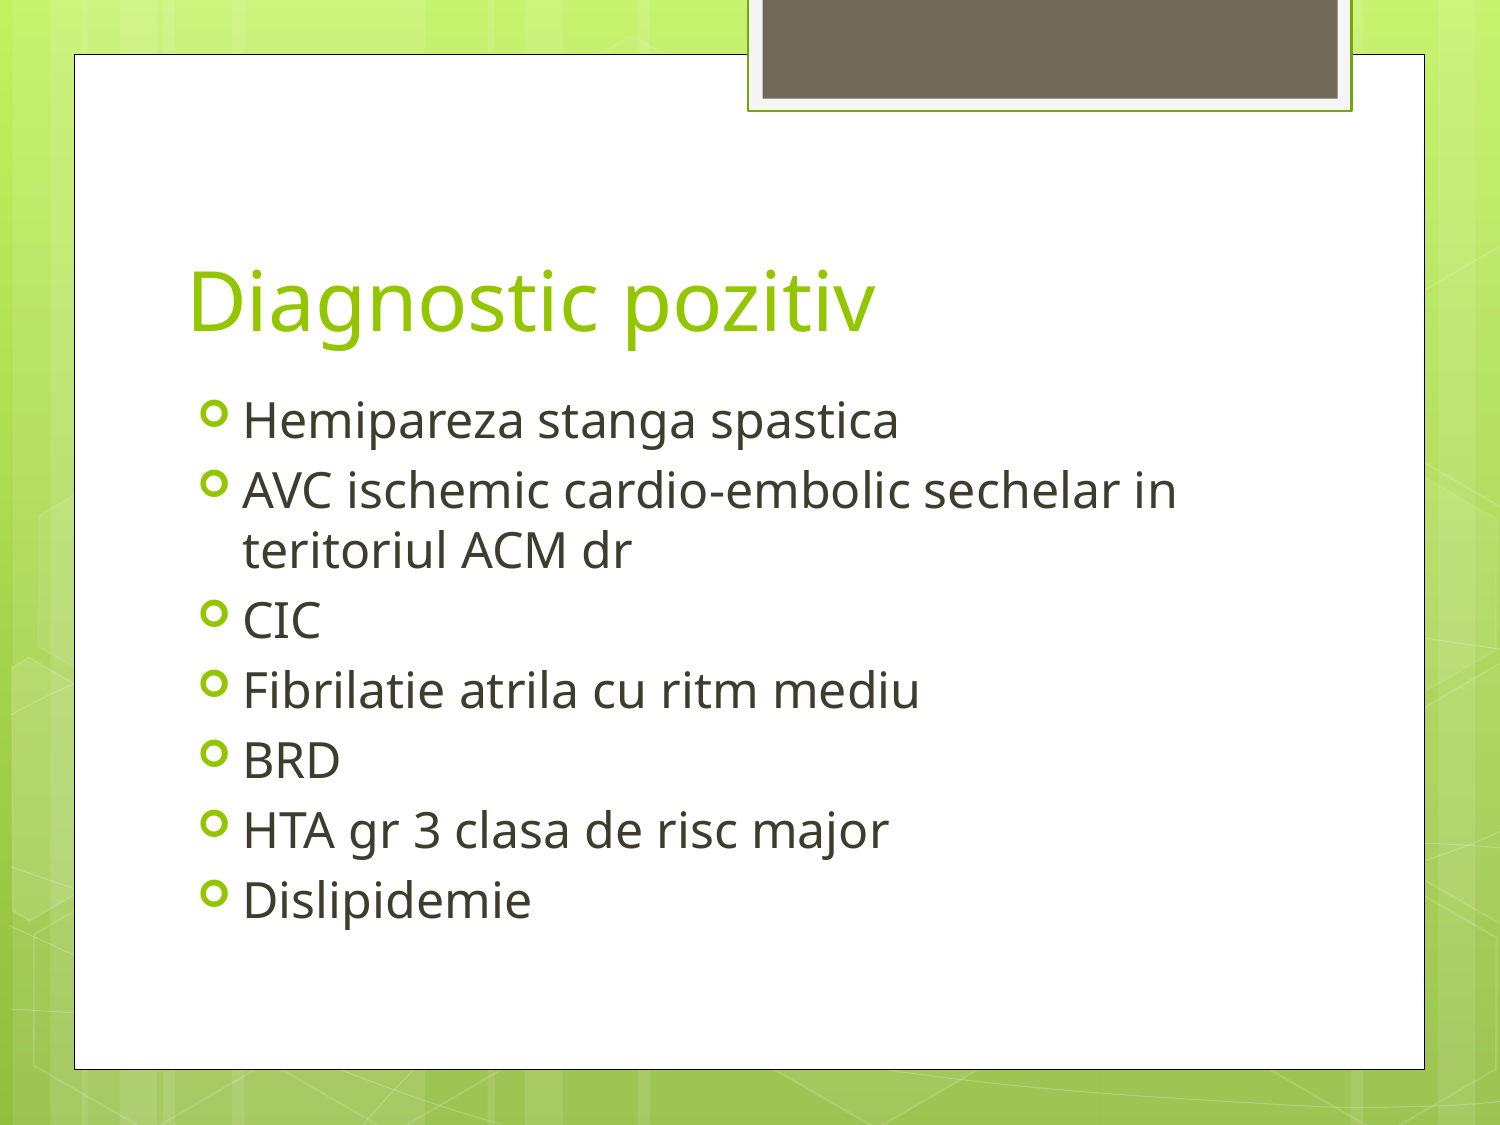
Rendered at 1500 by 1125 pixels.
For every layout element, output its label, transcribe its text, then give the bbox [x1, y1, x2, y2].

title Diagnostic pozitiv [171, 168, 1324, 357]
list Hemipareza stanga spastica AVC ischemic cardio-embolic sechelar in teritoriul ACM dr CIC Fibrilatie atrila cu ritm mediu BRD HTA gr 3 clasa de risc major Dislipidemie [171, 381, 1283, 957]
